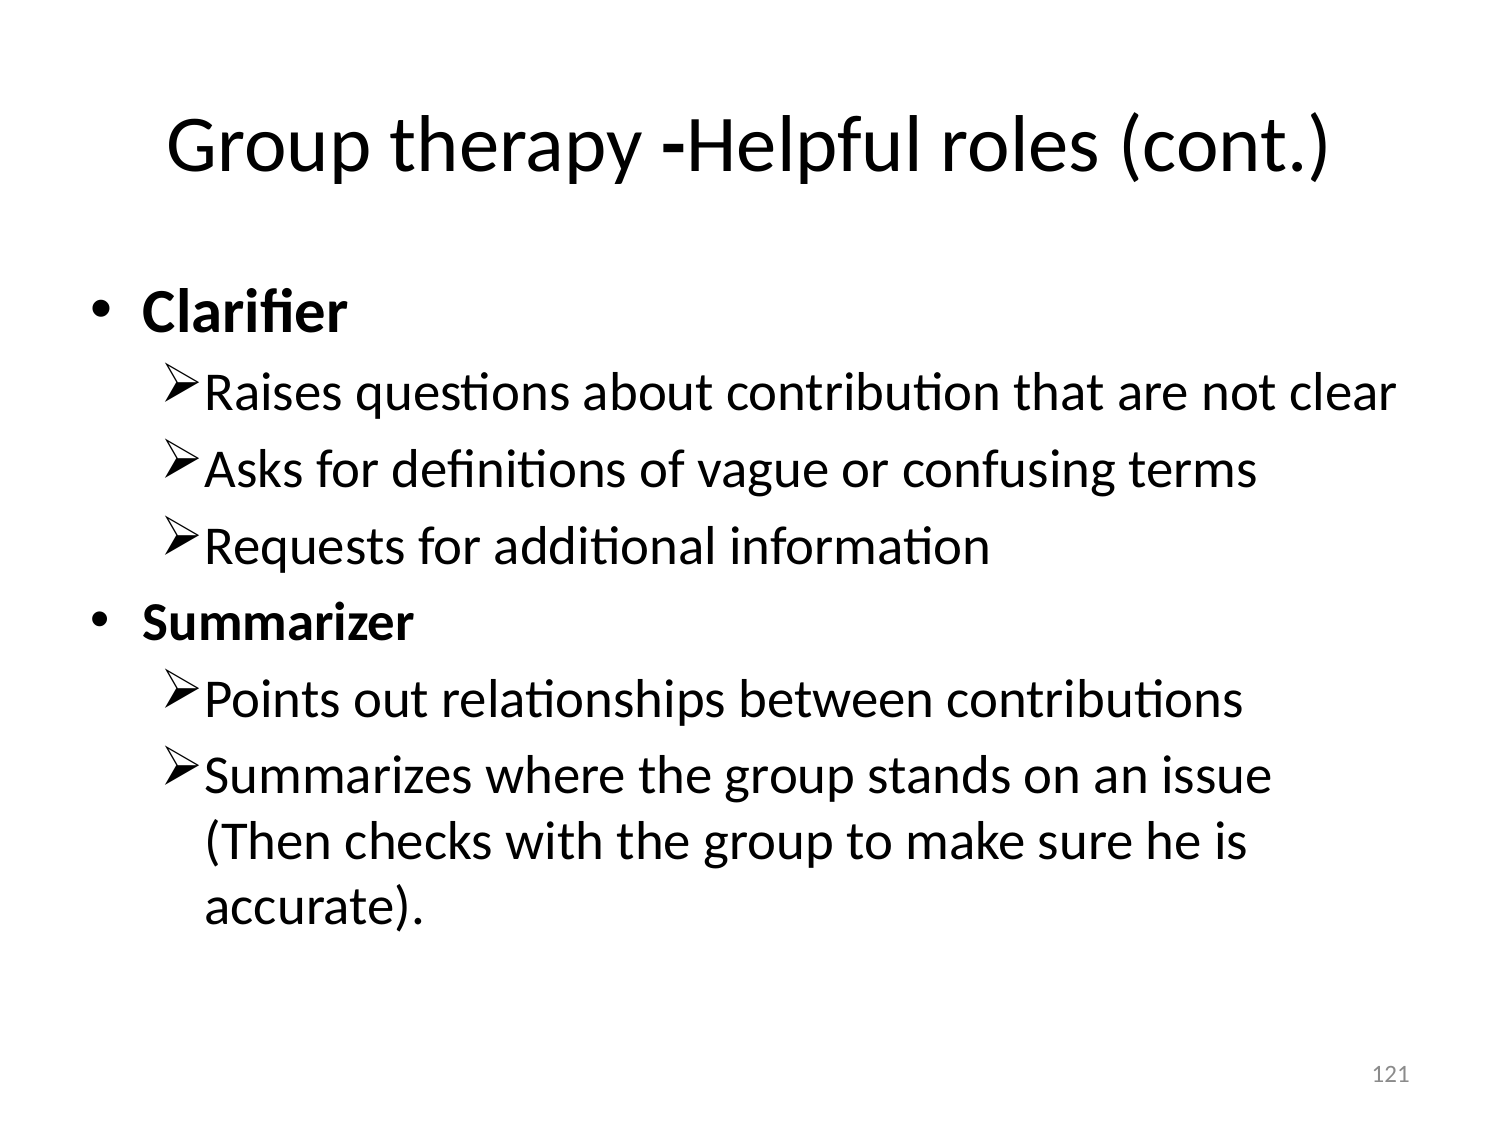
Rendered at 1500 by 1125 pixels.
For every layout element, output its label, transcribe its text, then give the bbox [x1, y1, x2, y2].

slide_number 121 [1074, 1042, 1425, 1103]
title Group therapy -Helpful roles (cont.) [75, 45, 1425, 233]
list Clarifier Raises questions about contribution that are not clear Asks for definitions of vague or confusing terms Requests for additional information Summarizer Points out relationships between contributions Summarizes where the group stands on an issue (Then checks with the group to make sure he is accurate). [75, 262, 1425, 1005]
